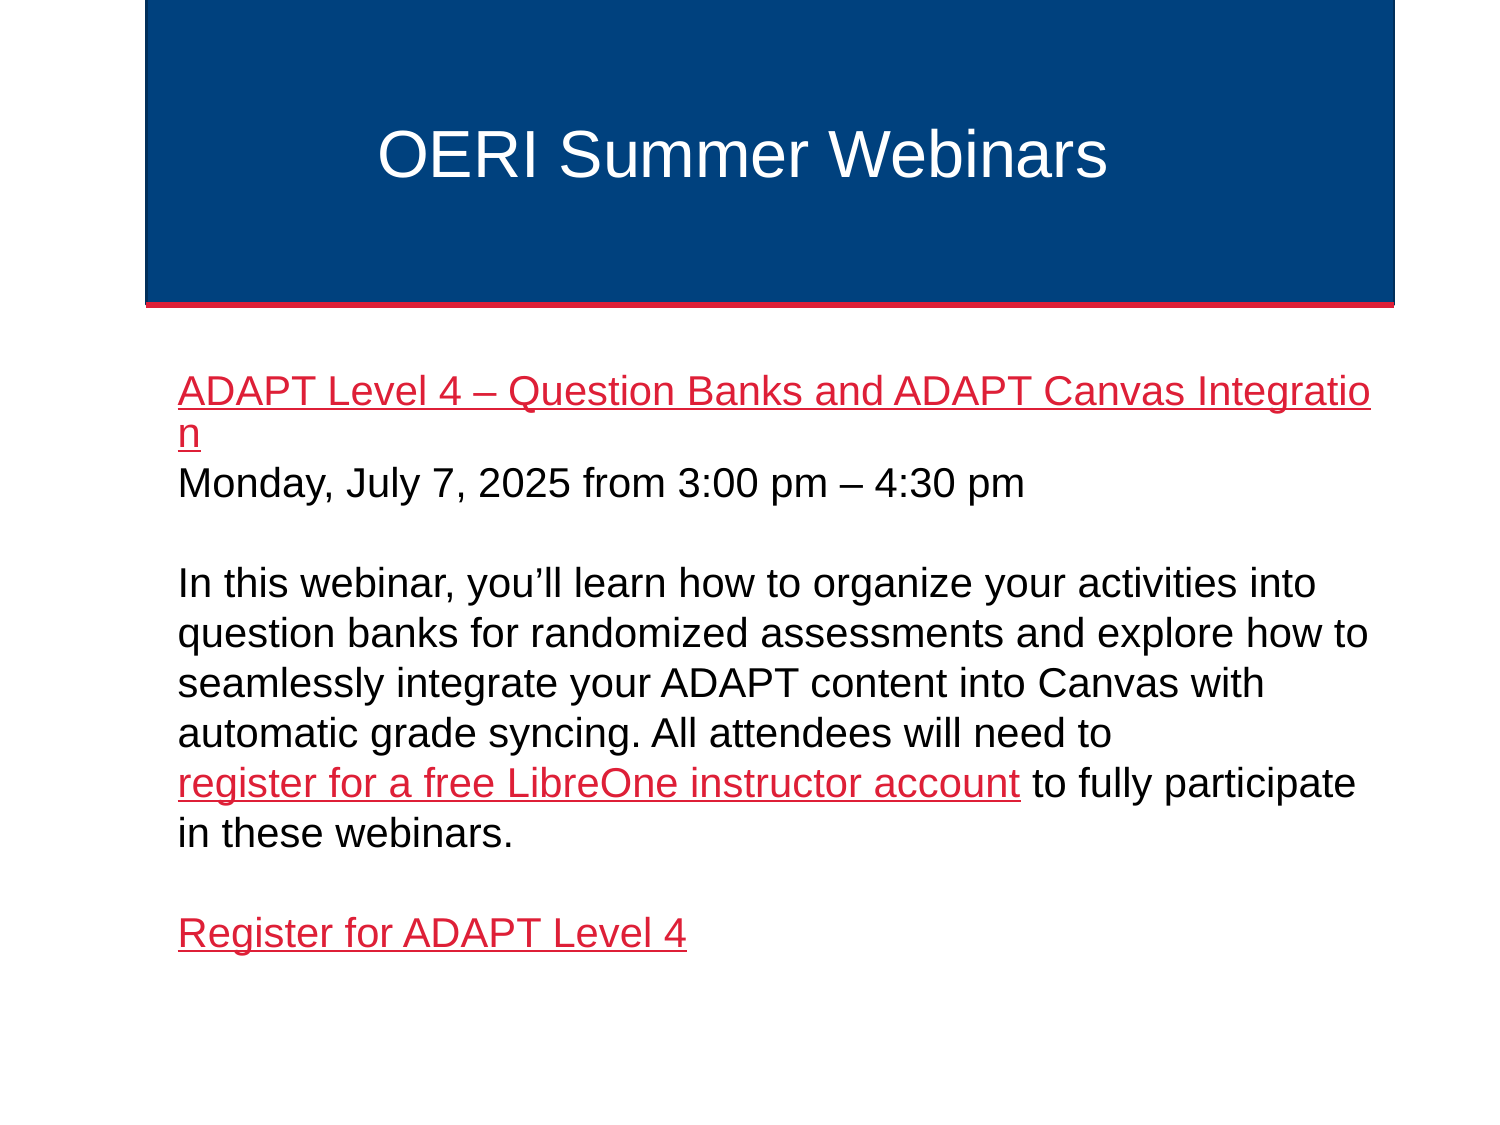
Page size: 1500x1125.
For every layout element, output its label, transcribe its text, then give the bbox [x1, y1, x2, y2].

text_box ADAPT Level 4 – Question Banks and ADAPT Canvas Integration Monday, July 7, 2025 from 3:00 pm – 4:30 pm In this webinar, you’ll learn how to organize your activities into question banks for randomized assessments and explore how to seamlessly integrate your ADAPT content into Canvas with automatic grade syncing. All attendees will need to register for a free LibreOne instructor account to fully participate in these webinars. Register for ADAPT Level 4 [162, 349, 1397, 977]
title OERI Summer Webinars [362, 52, 1197, 199]
